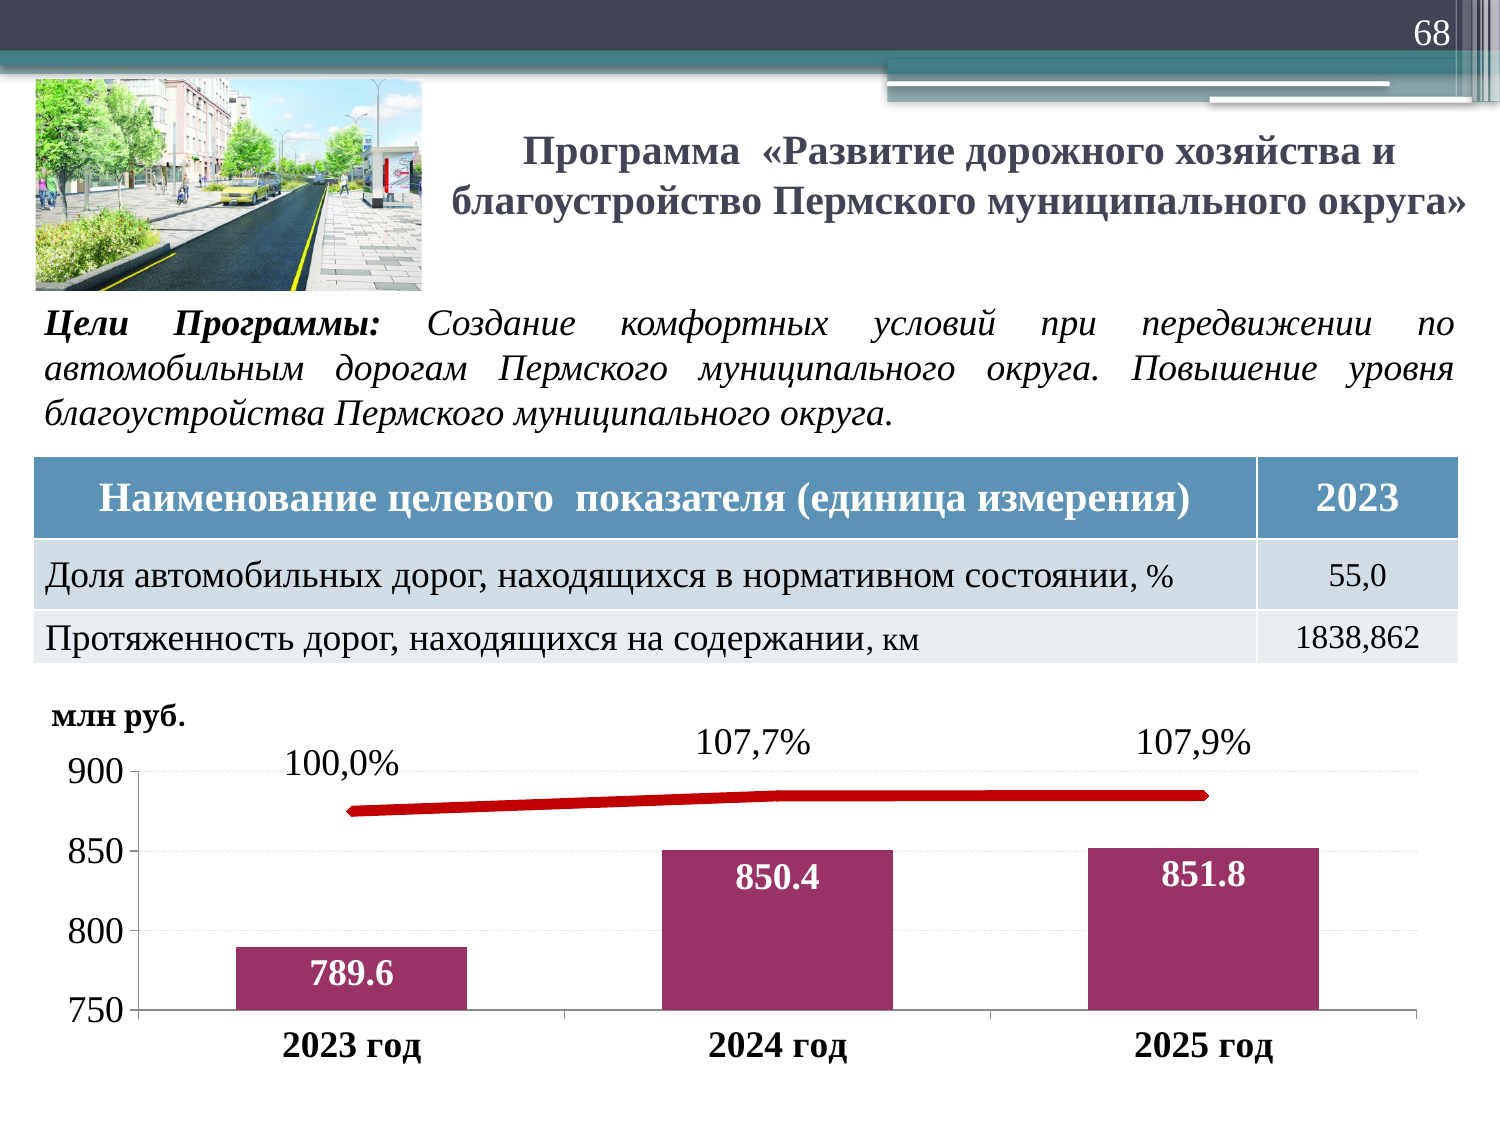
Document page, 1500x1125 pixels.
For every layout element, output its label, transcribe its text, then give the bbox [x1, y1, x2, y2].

chart [34, 689, 1453, 1114]
table_cell Протяженность дорог, находящихся на содержании, км [34, 611, 1256, 663]
table_header 2023 [1258, 457, 1458, 538]
slide_number 68 [1340, 0, 1466, 61]
table_cell 1838,862 [1258, 611, 1458, 663]
picture [35, 78, 422, 291]
text_box Цели Программы: Создание комфортных условий при передвижении по автомобильным дорогам Пермского муниципального округа. Повышение уровня благоустройства Пермского муниципального округа. [29, 290, 1471, 441]
table_cell 55,0 [1258, 540, 1458, 609]
title Программа «Развитие дорожного хозяйства и благоустройство Пермского муниципального округа» [427, 101, 1500, 244]
table_cell Доля автомобильных дорог, находящихся в нормативном состоянии, % [34, 540, 1256, 609]
table_header Наименование целевого показателя (единица измерения) [34, 457, 1256, 538]
